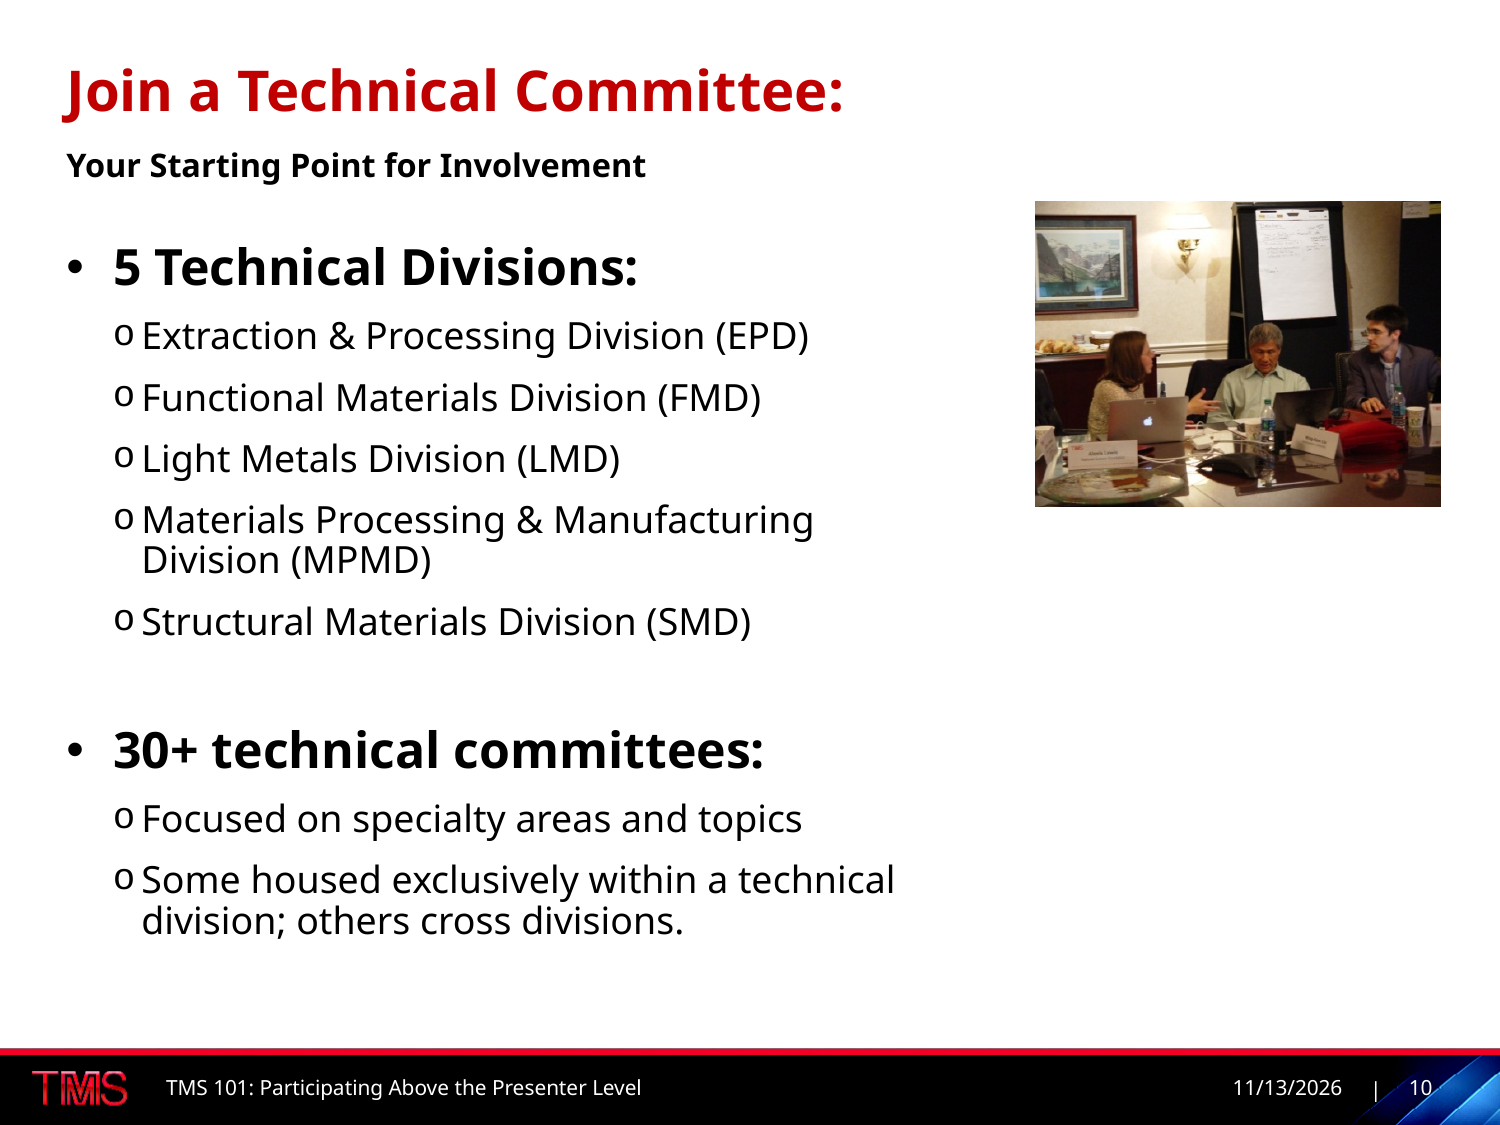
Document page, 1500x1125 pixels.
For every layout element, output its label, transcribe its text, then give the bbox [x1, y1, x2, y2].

title Join a Technical Committee: [51, 55, 1457, 132]
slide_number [1212, 1073, 1363, 1103]
footer TMS 101: Participating Above the Presenter Level [151, 1073, 658, 1103]
list 5 Technical Divisions: Extraction & Processing Division (EPD) Functional Materials Division (FMD) Light Metals Division (LMD) Materials Processing & Manufacturing Division (MPMD) Structural Materials Division (SMD) 30+ technical committees: Focused on specialty areas and topics Some housed exclusively within a technical division; others cross divisions. [51, 234, 957, 1014]
picture [0, 1048, 1500, 1125]
slide_number 10 [1384, 1073, 1457, 1103]
list Your Starting Point for Involvement [51, 141, 1457, 193]
picture [1034, 201, 1441, 507]
